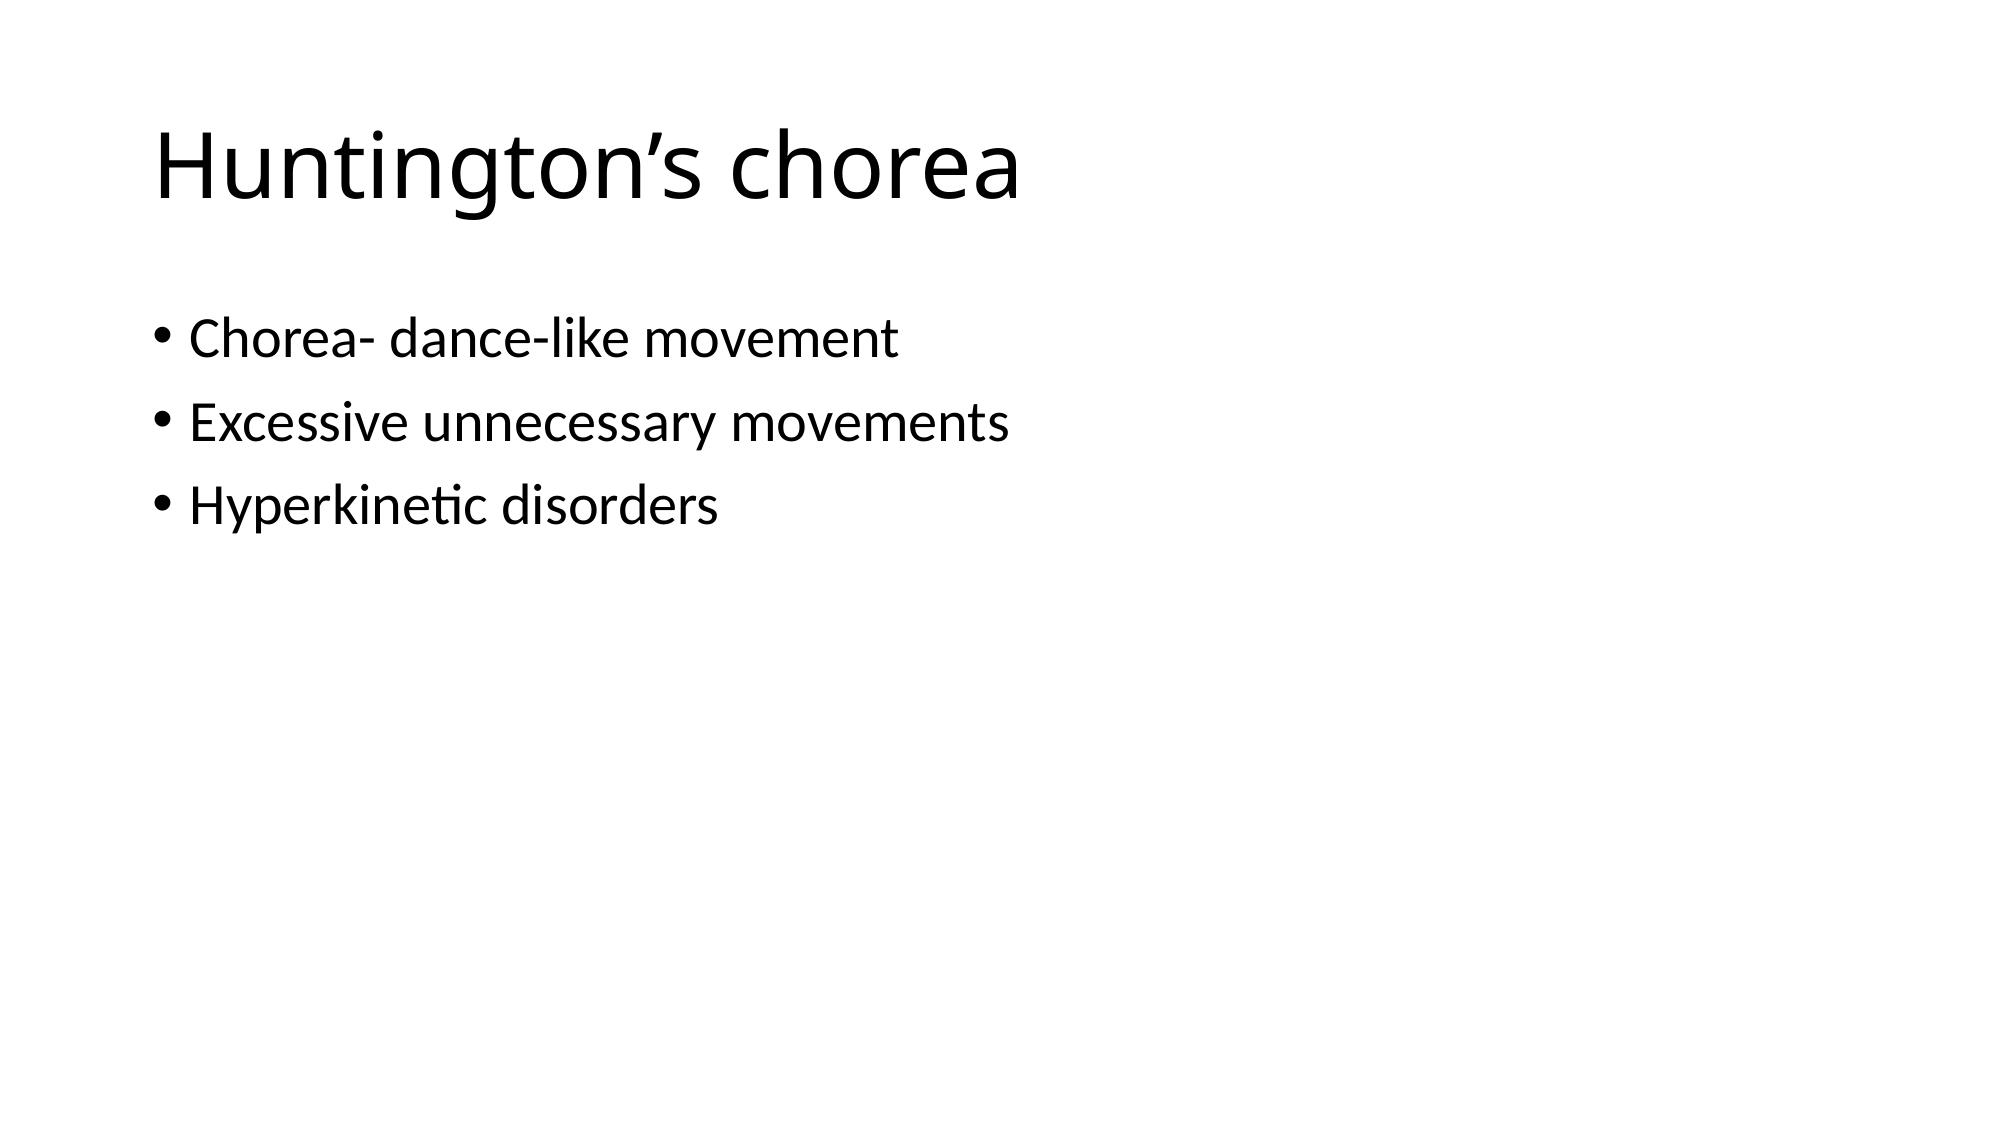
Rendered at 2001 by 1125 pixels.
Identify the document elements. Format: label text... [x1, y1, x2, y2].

title Huntington’s chorea [137, 59, 1863, 278]
list Chorea- dance-like movement Excessive unnecessary movements Hyperkinetic disorders [137, 299, 1863, 1014]
